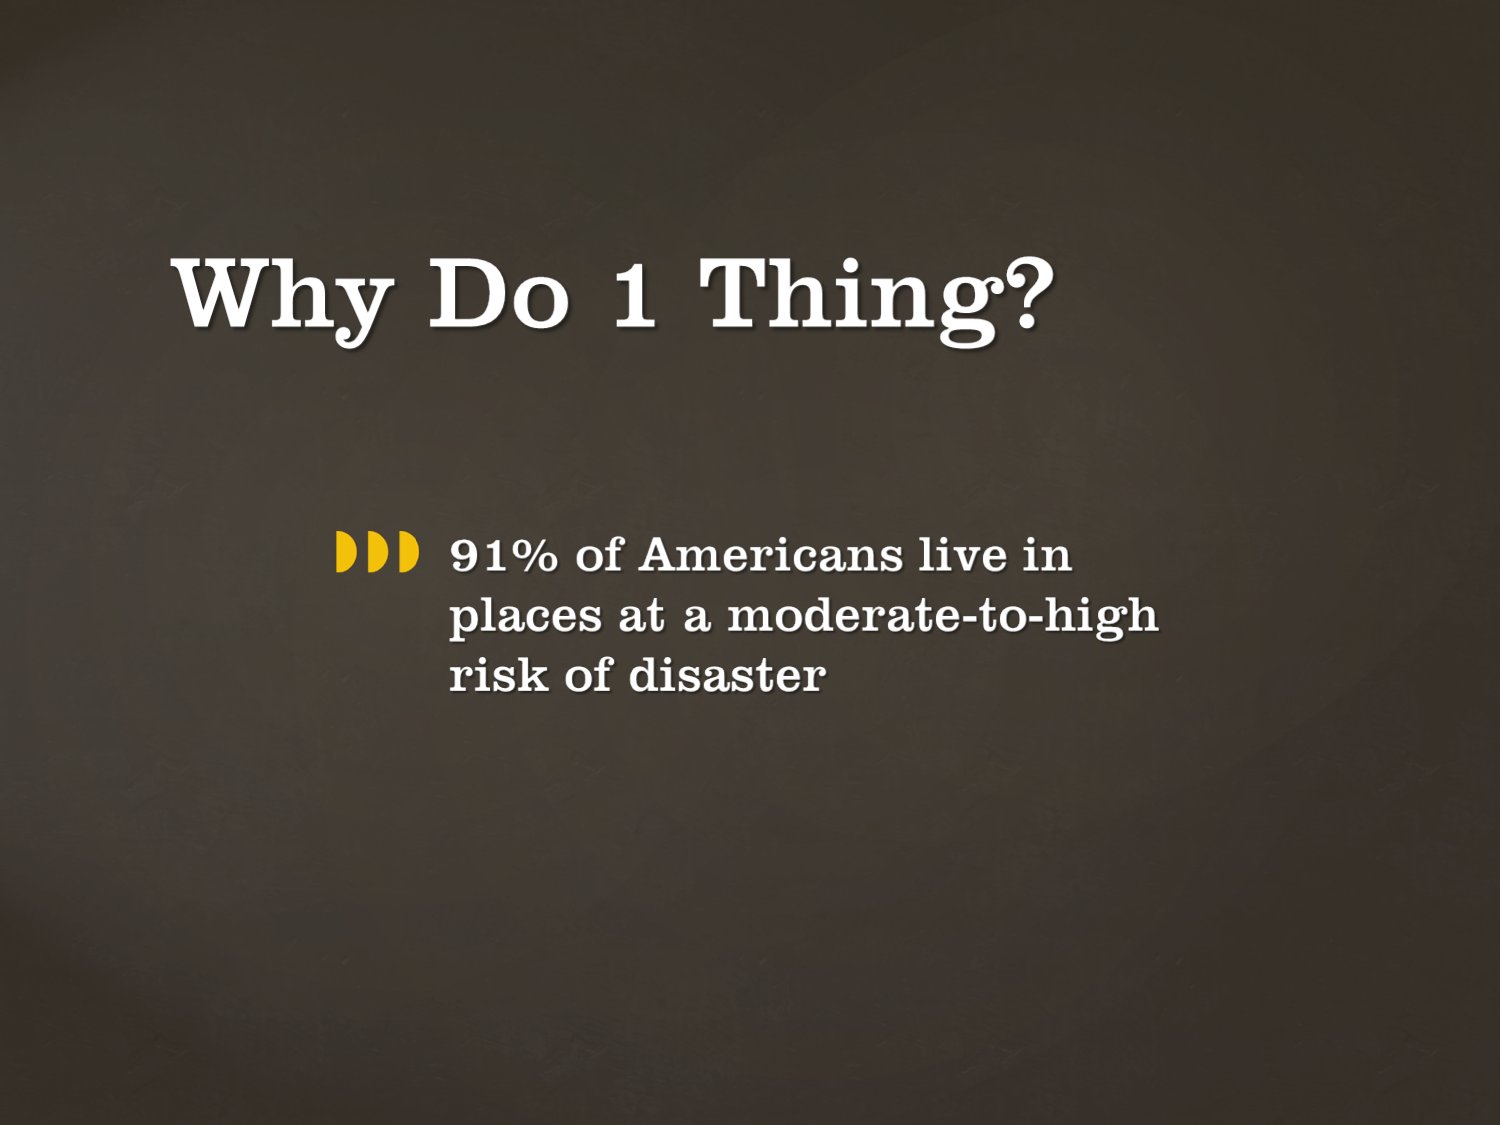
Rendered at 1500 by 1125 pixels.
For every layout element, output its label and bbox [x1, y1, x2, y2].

picture [106, 197, 1393, 743]
